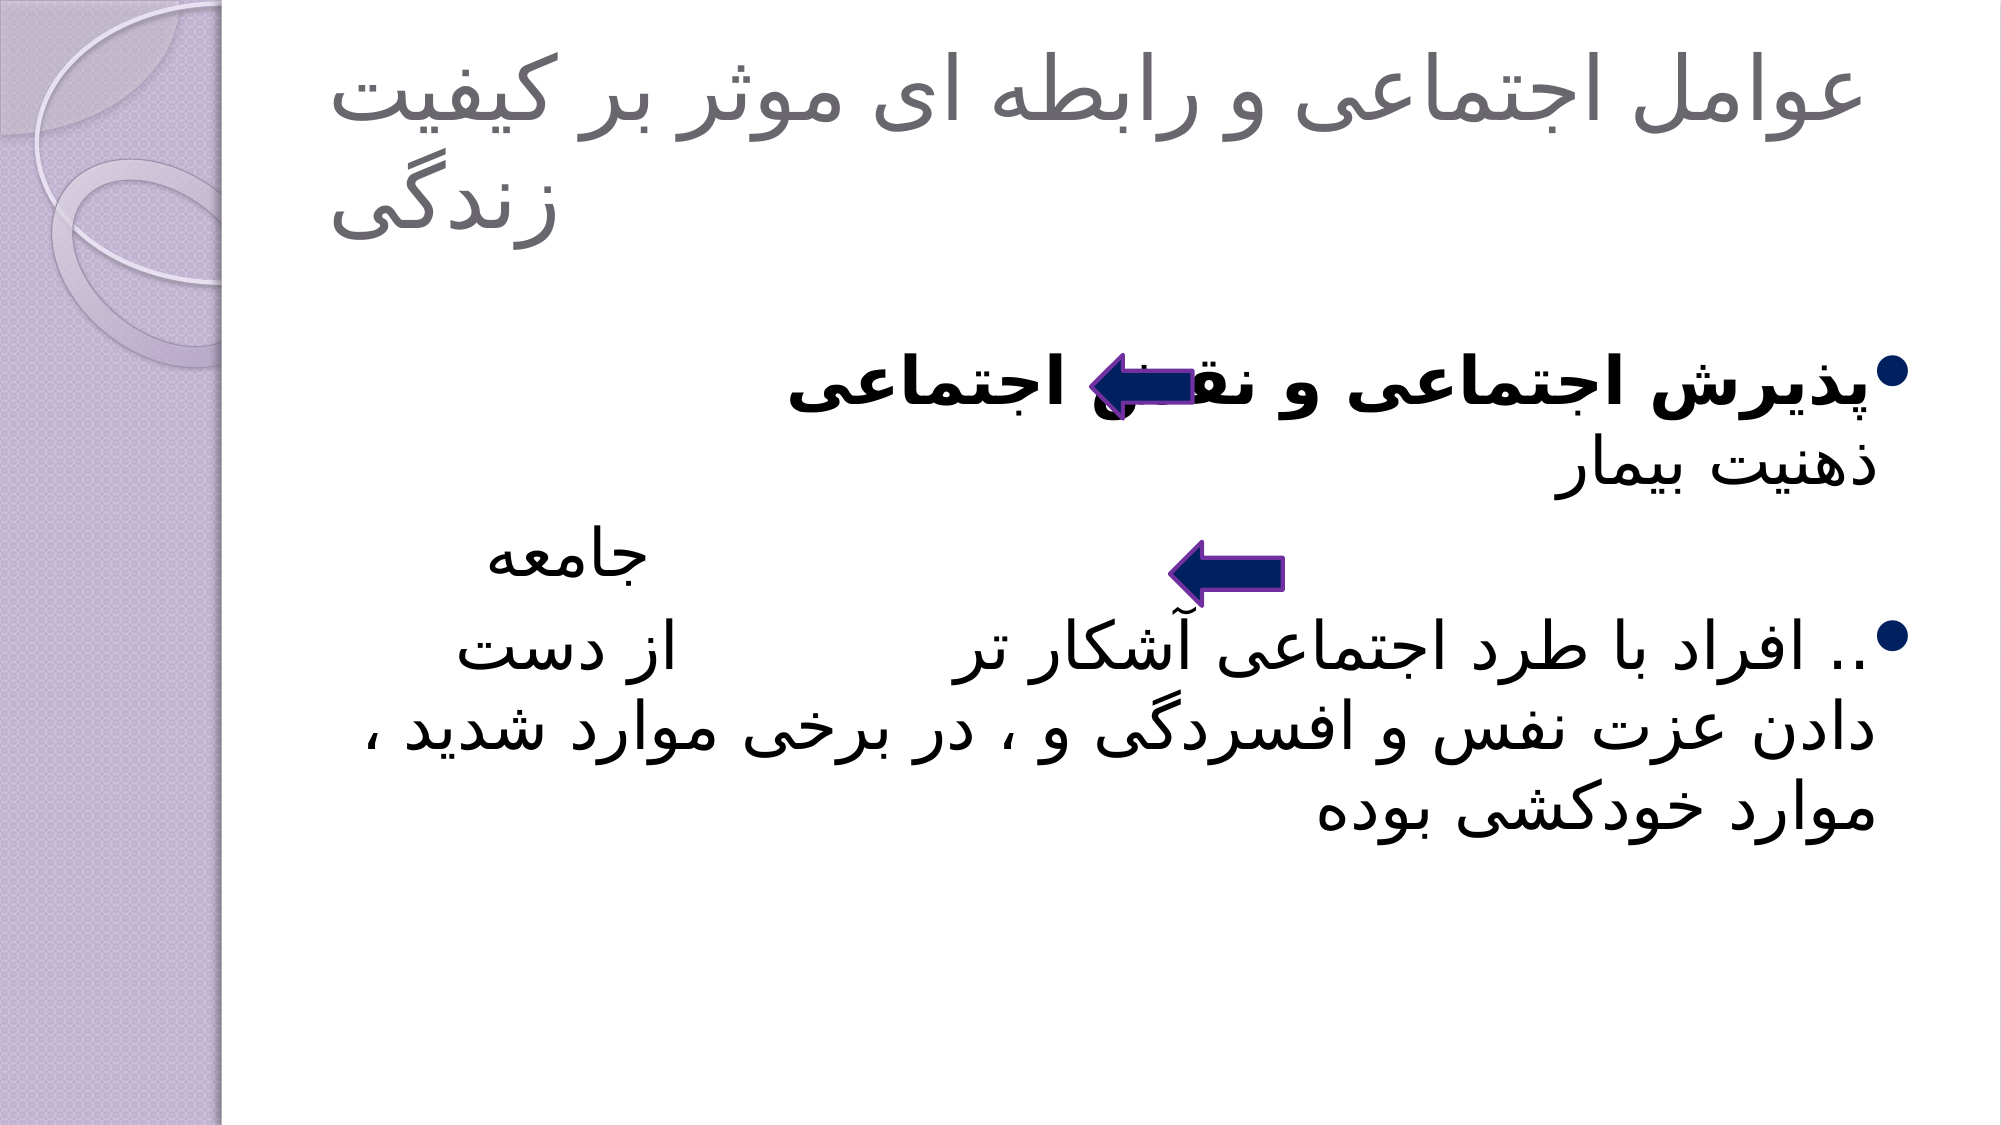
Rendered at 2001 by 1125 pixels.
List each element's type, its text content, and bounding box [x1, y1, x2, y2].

list پذیرش اجتماعی و نقش اجتماعی ذهنیت بیمار جامعه .. افراد با طرد اجتماعی آشکار تر از دست دادن عزت نفس و افسردگی و ، در برخی موارد شدید ، موارد خودکشی بوده [313, 237, 1954, 1025]
title عوامل اجتماعی و رابطه ای موثر بر کیفیت زندگی [313, 45, 1954, 233]
text_box [1167, 539, 1285, 608]
text_box [1088, 352, 1195, 421]
